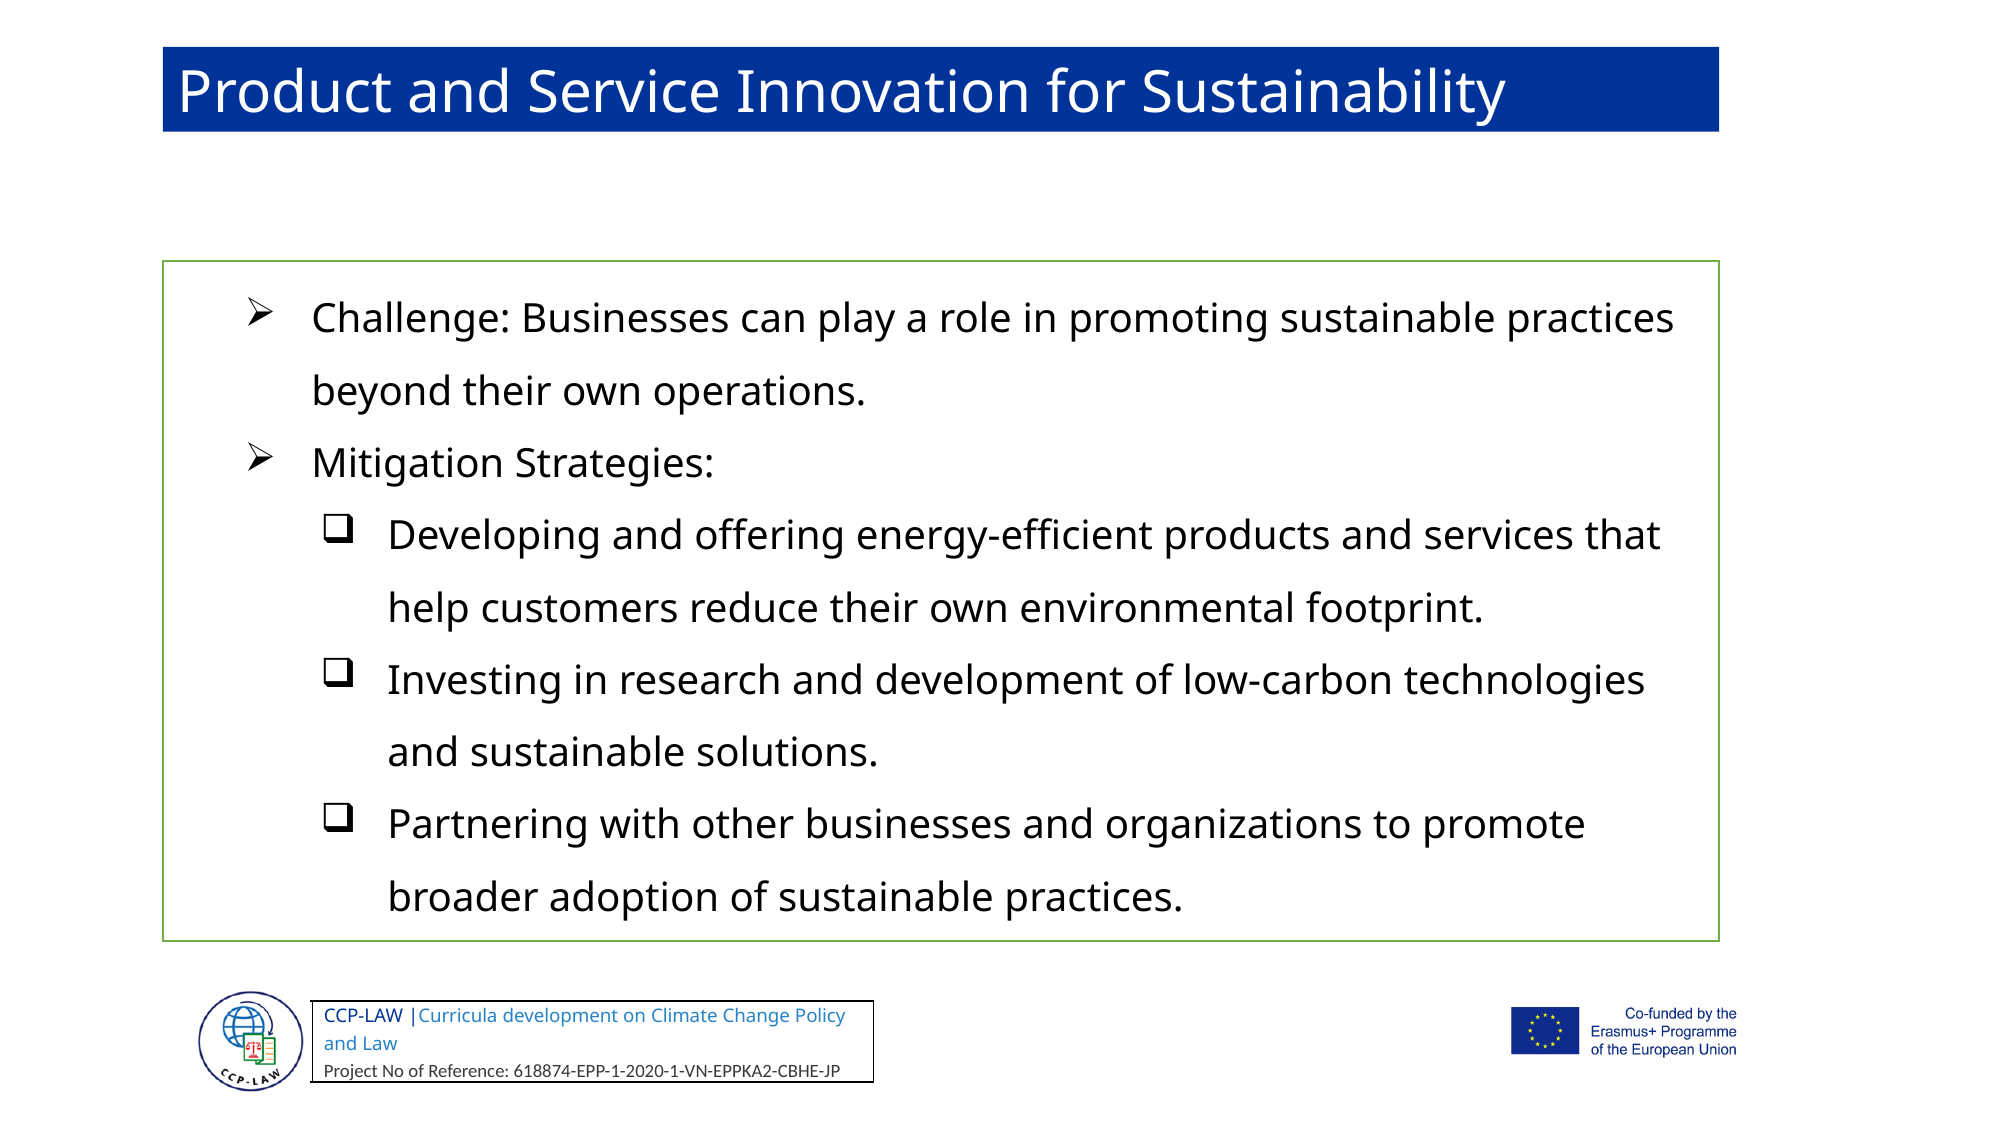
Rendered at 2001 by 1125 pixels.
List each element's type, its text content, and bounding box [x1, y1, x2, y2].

picture [195, 984, 310, 1095]
text_box Challenge: Businesses can play a role in promoting sustainable practices beyond their own operations. Mitigation Strategies: Developing and offering energy-efficient products and services that help customers reduce their own environmental footprint. Investing in research and development of low-carbon technologies and sustainable solutions. Partnering with other businesses and organizations to promote broader adoption of sustainable practices. [162, 261, 1720, 942]
picture [1497, 997, 1748, 1068]
text_box Product and Service Innovation for Sustainability [162, 46, 1720, 132]
